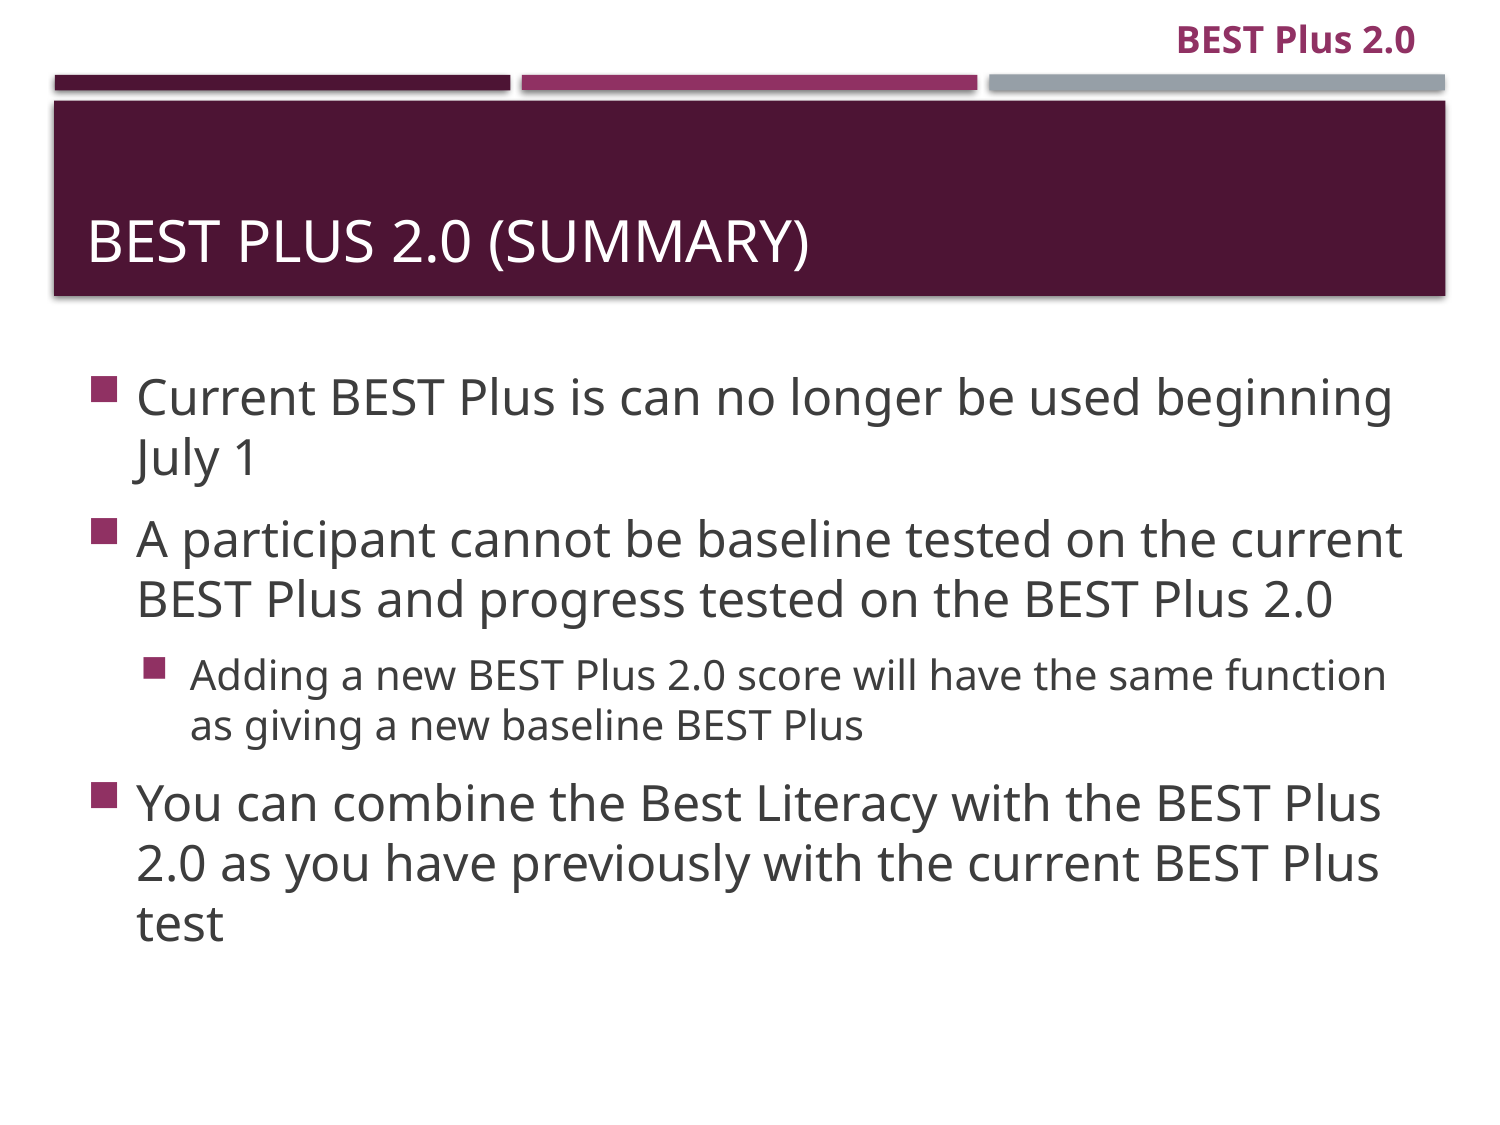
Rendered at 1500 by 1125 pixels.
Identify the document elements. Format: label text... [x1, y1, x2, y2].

text_box BEST Plus 2.0 [1160, 8, 1431, 69]
title Best Plus 2.0 (Summary) [71, 115, 1429, 282]
list Current BEST Plus is can no longer be used beginning July 1 A participant cannot be baseline tested on the current BEST Plus and progress tested on the BEST Plus 2.0 Adding a new BEST Plus 2.0 score will have the same function as giving a new baseline BEST Plus You can combine the Best Literacy with the BEST Plus 2.0 as you have previously with the current BEST Plus test [71, 357, 1429, 962]
